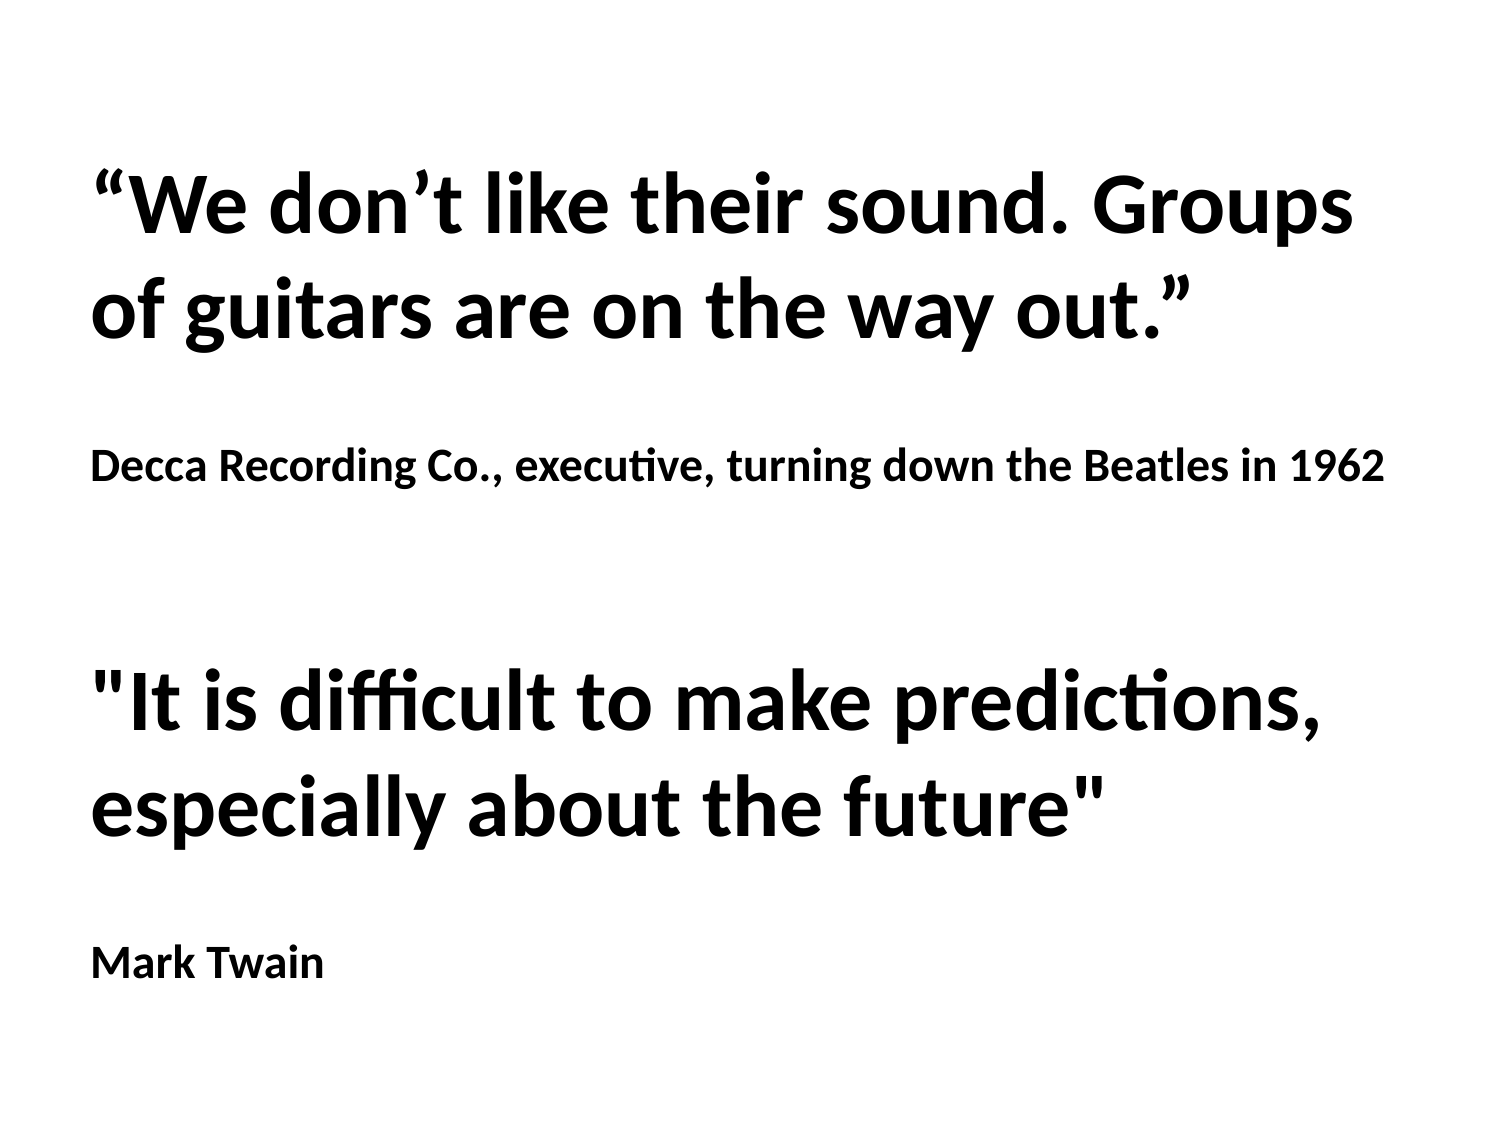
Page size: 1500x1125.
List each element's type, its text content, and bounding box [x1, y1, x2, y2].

list “We don’t like their sound. Groups of guitars are on the way out.” Decca Recording Co., executive, turning down the Beatles in 1962 "It is difficult to make predictions, especially about the future" Mark Twain [75, 137, 1425, 1005]
